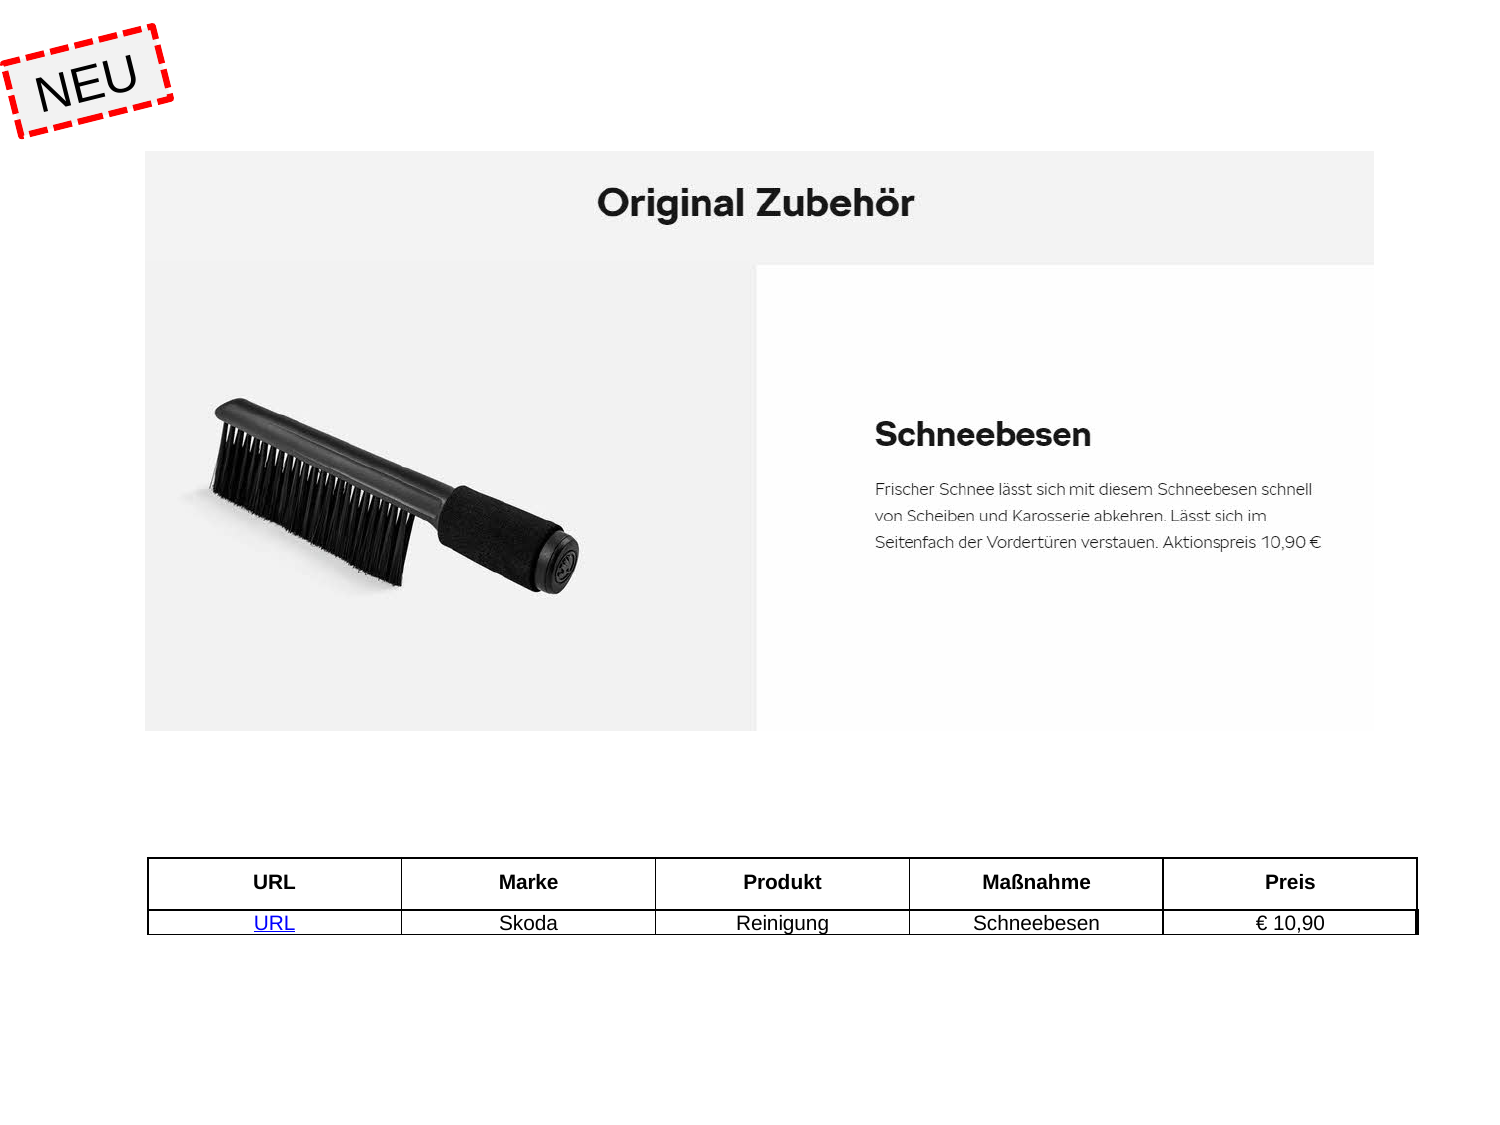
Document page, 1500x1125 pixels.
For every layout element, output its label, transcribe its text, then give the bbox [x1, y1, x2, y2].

table_cell URL [149, 911, 401, 934]
table_header URL [149, 859, 401, 909]
table_header Maßnahme [910, 859, 1162, 909]
table_cell Reinigung [656, 911, 909, 934]
table_header Produkt [656, 859, 909, 909]
text_box NEU [3, 26, 171, 137]
table_header Preis [1164, 859, 1416, 909]
picture [144, 151, 1374, 732]
table_header Marke [402, 859, 655, 909]
table_cell Skoda [402, 911, 655, 934]
table_cell € 10,90 [1164, 911, 1415, 934]
table_cell Schneebesen [910, 911, 1162, 934]
